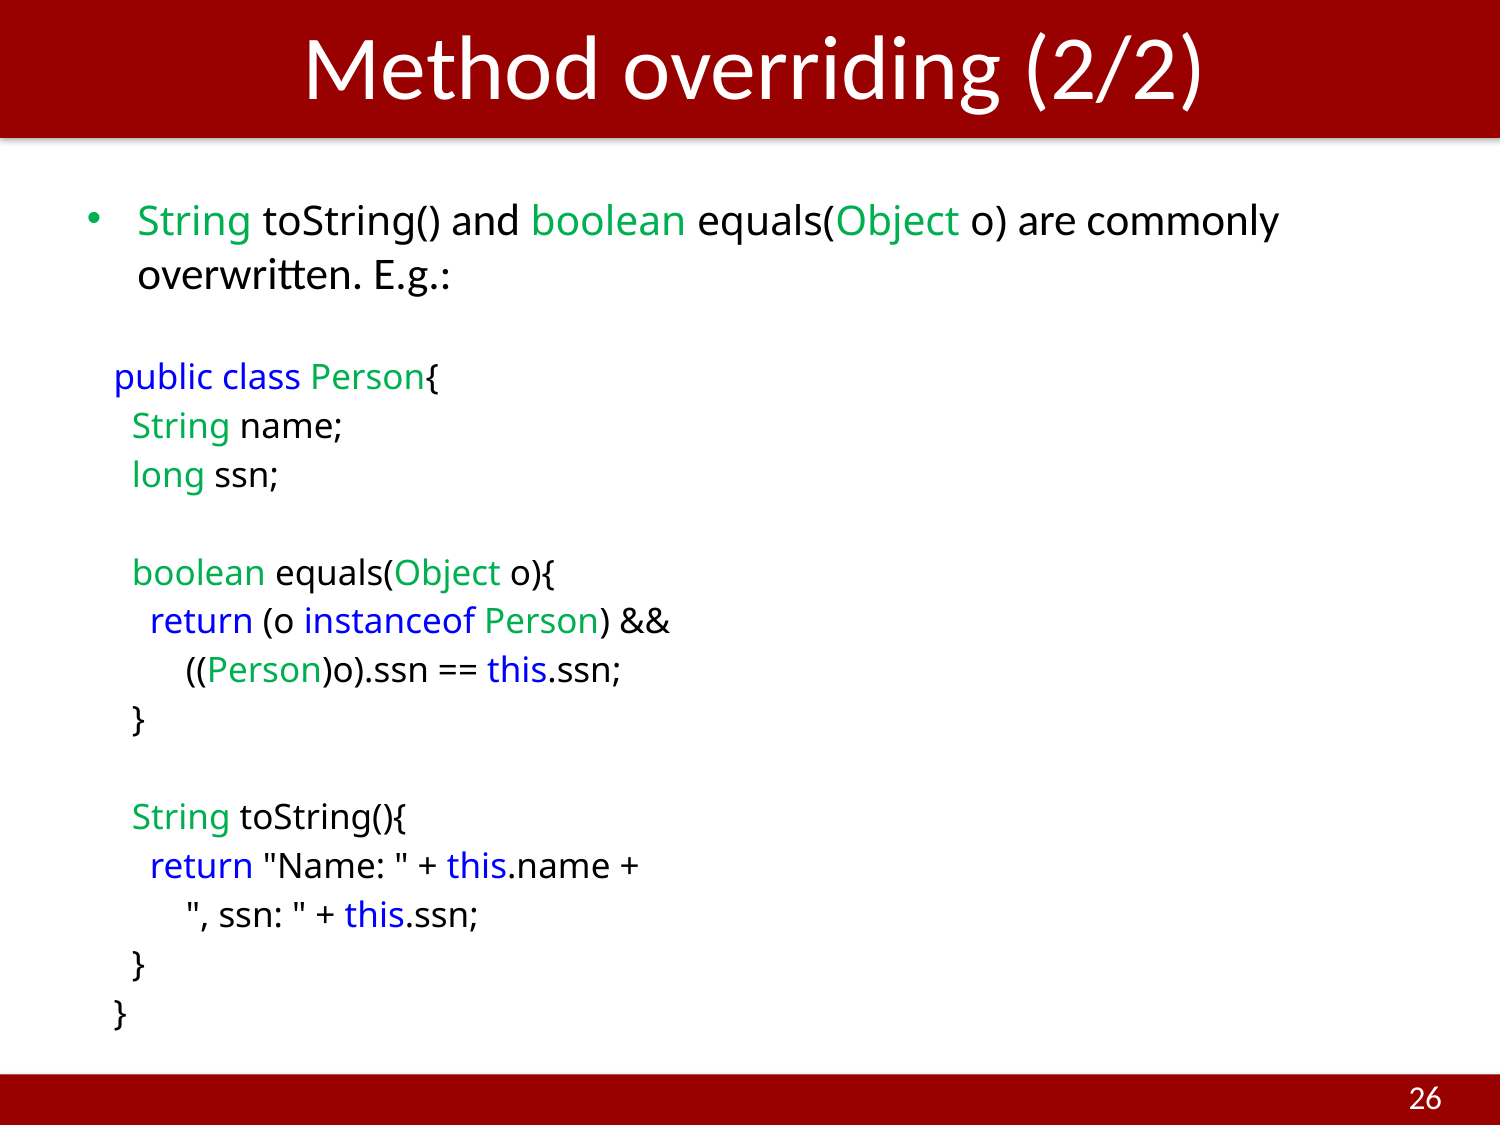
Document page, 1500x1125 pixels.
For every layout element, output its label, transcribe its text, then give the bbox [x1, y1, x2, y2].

list String toString() and boolean equals(Object o) are commonly overwritten. E.g.: public class Person{ String name; long ssn; boolean equals(Object o){ return (o instanceof Person) && ((Person)o).ssn == this.ssn; } String toString(){ return "Name: " + this.name + ", ssn: " + this.ssn; } } [71, 183, 1427, 1044]
title Method overriding (2/2) [0, 0, 1500, 157]
